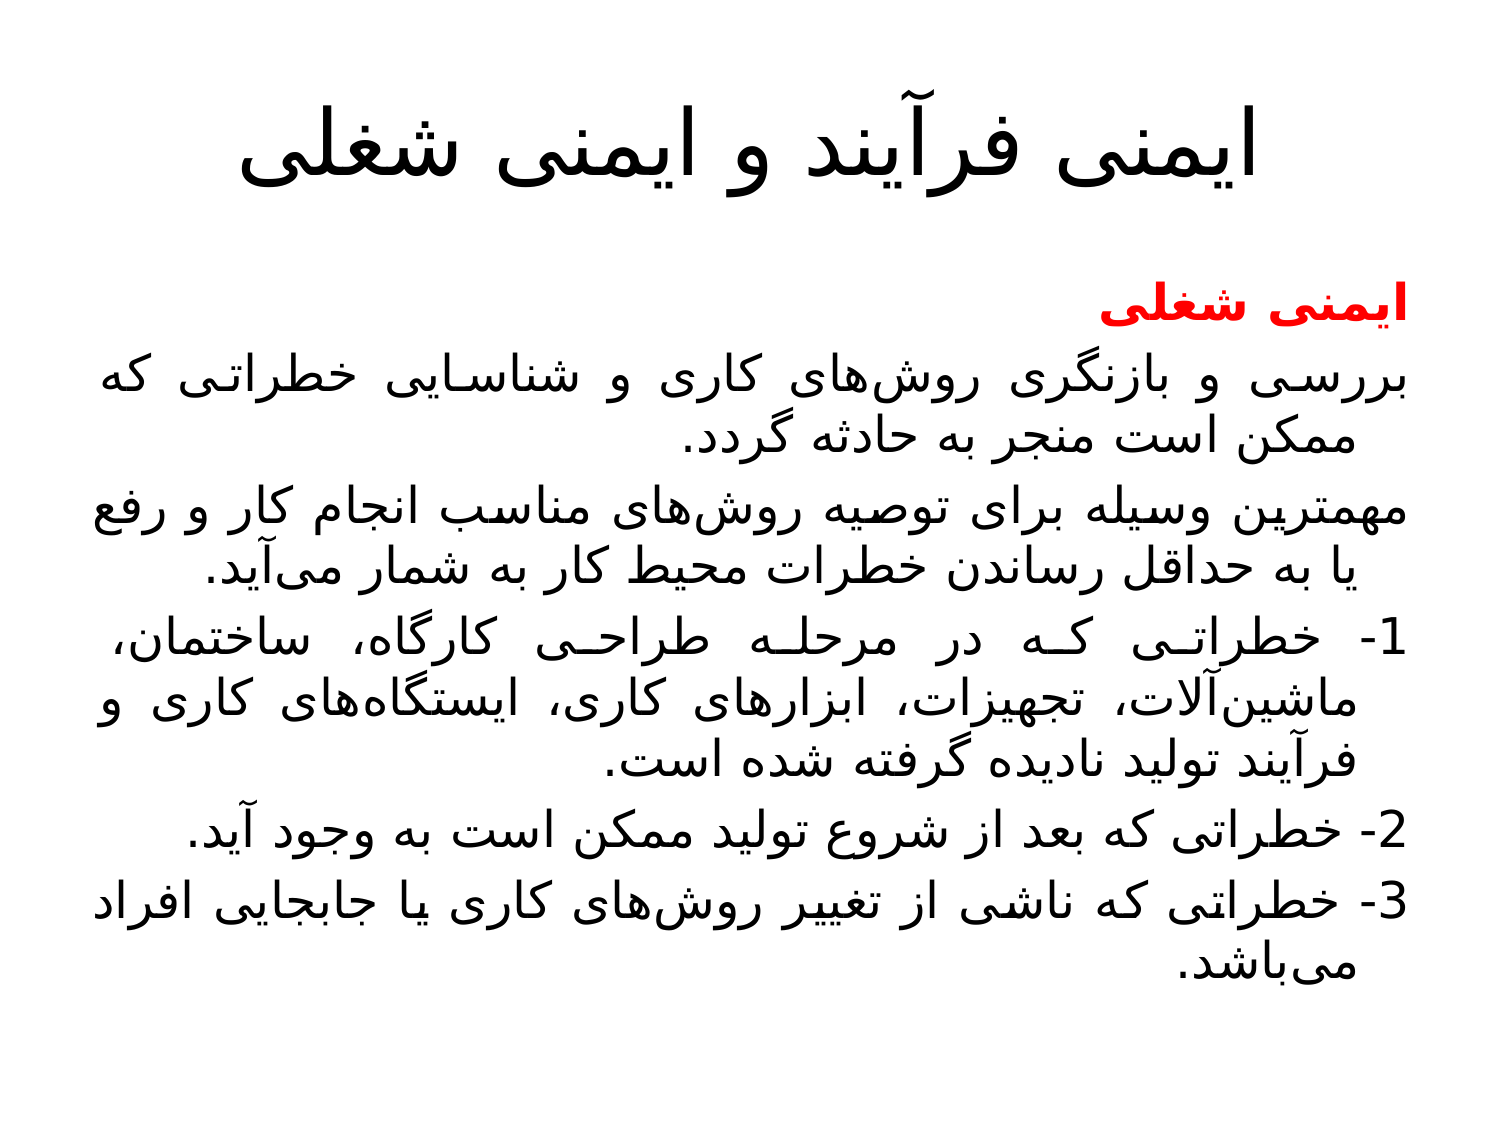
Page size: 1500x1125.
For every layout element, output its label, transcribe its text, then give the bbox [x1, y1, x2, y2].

title ایمنی فرآیند و ایمنی شغلی [75, 45, 1425, 233]
list ایمنی شغلی بررسی و بازنگری روش‌های كاری و شناسایی خطراتی كه ممكن است منجر به حادثه گردد. مهمترین وسیله برای توصیه روش‌های مناسب انجام كار و رفع یا به حداقل رساندن خطرات محیط كار به شمار می‌آید. 1- خطراتی كه در مرحله طراحی كارگاه، ساختمان، ماشین‌آلات، تجهیزات، ابزارهای كاری، ایستگاه‌های كاری و فرآیند تولید نادیده گرفته شده است. 2- خطراتی كه بعد از شروع تولید ممكن است به وجود آید. 3- خطراتی كه ناشی از تغییر روش‌های كاری یا جابجایی افراد می‌باشد. [75, 262, 1425, 1005]
